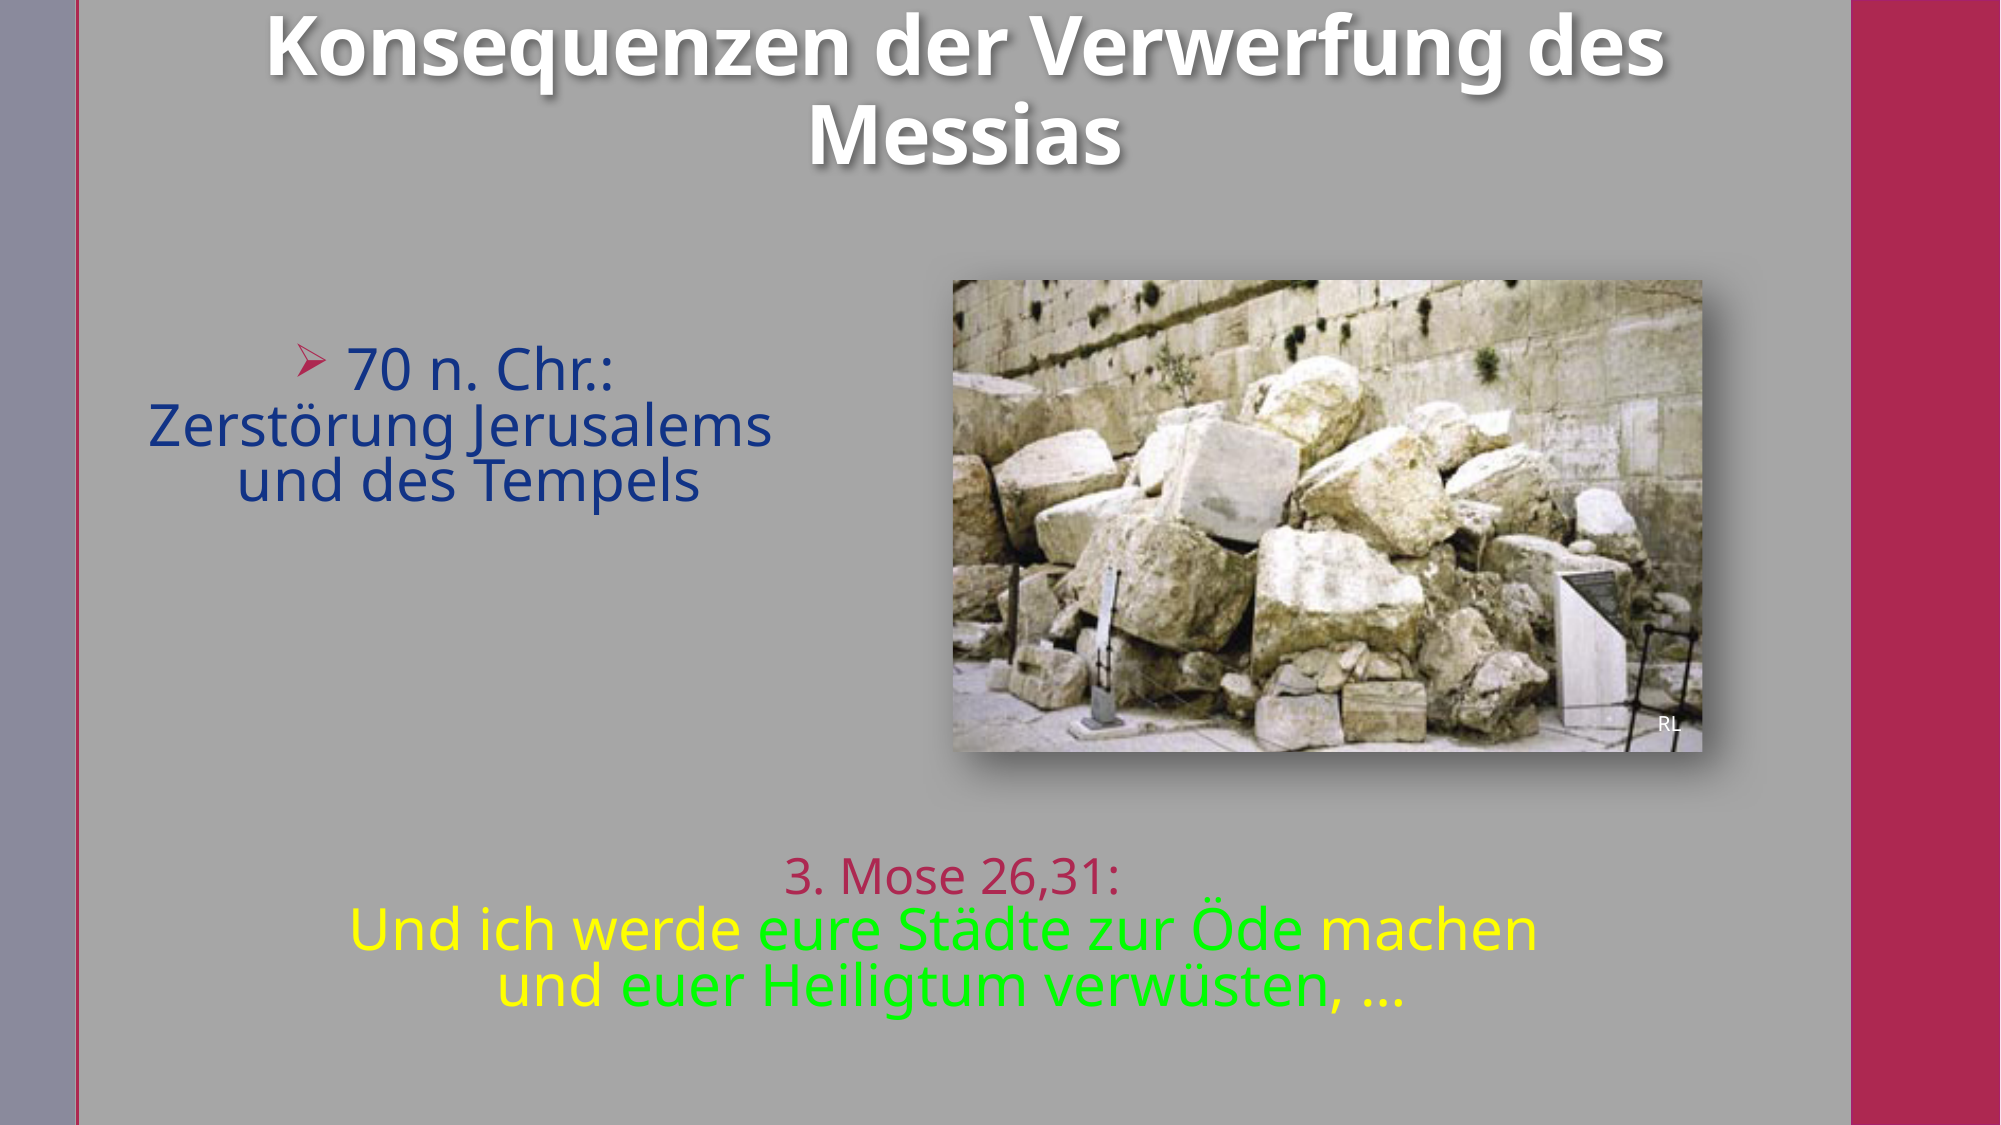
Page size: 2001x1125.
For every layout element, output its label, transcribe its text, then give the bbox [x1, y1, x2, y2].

picture [952, 280, 1703, 752]
list 70 n. Chr.: Zerstörung Jerusalems und des Tempels [83, 338, 841, 646]
text_box 3. Mose 26,31: Und ich werde eure Städte zur Öde machen und euer Heiligtum verwüsten, … [79, 842, 1827, 1081]
text_box [1851, 0, 2000, 1125]
title Konsequenzen der Verwerfung des Messias [83, 0, 1846, 190]
